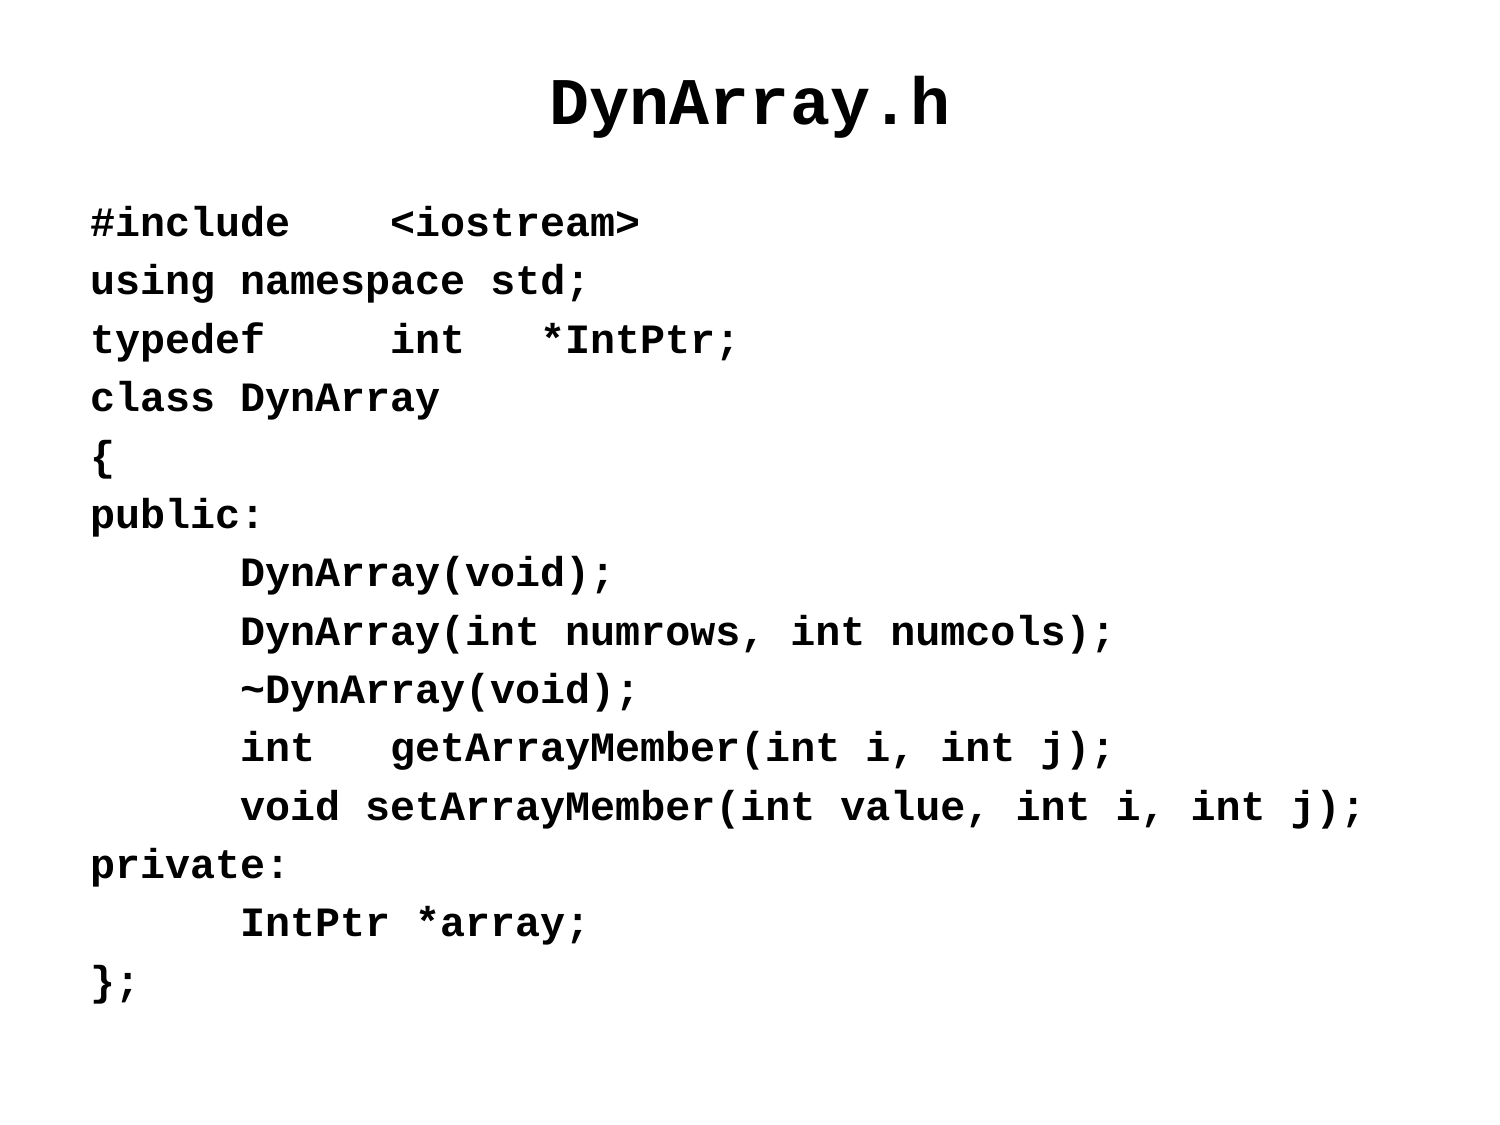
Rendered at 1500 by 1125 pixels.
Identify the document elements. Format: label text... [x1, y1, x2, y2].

list #include <iostream> using namespace std; typedef int *IntPtr; class DynArray { public: DynArray(void); DynArray(int numrows, int numcols); ~DynArray(void); int getArrayMember(int i, int j); void setArrayMember(int value, int i, int j); private: IntPtr *array; }; [75, 187, 1425, 1038]
title DynArray.h [75, 45, 1425, 150]
